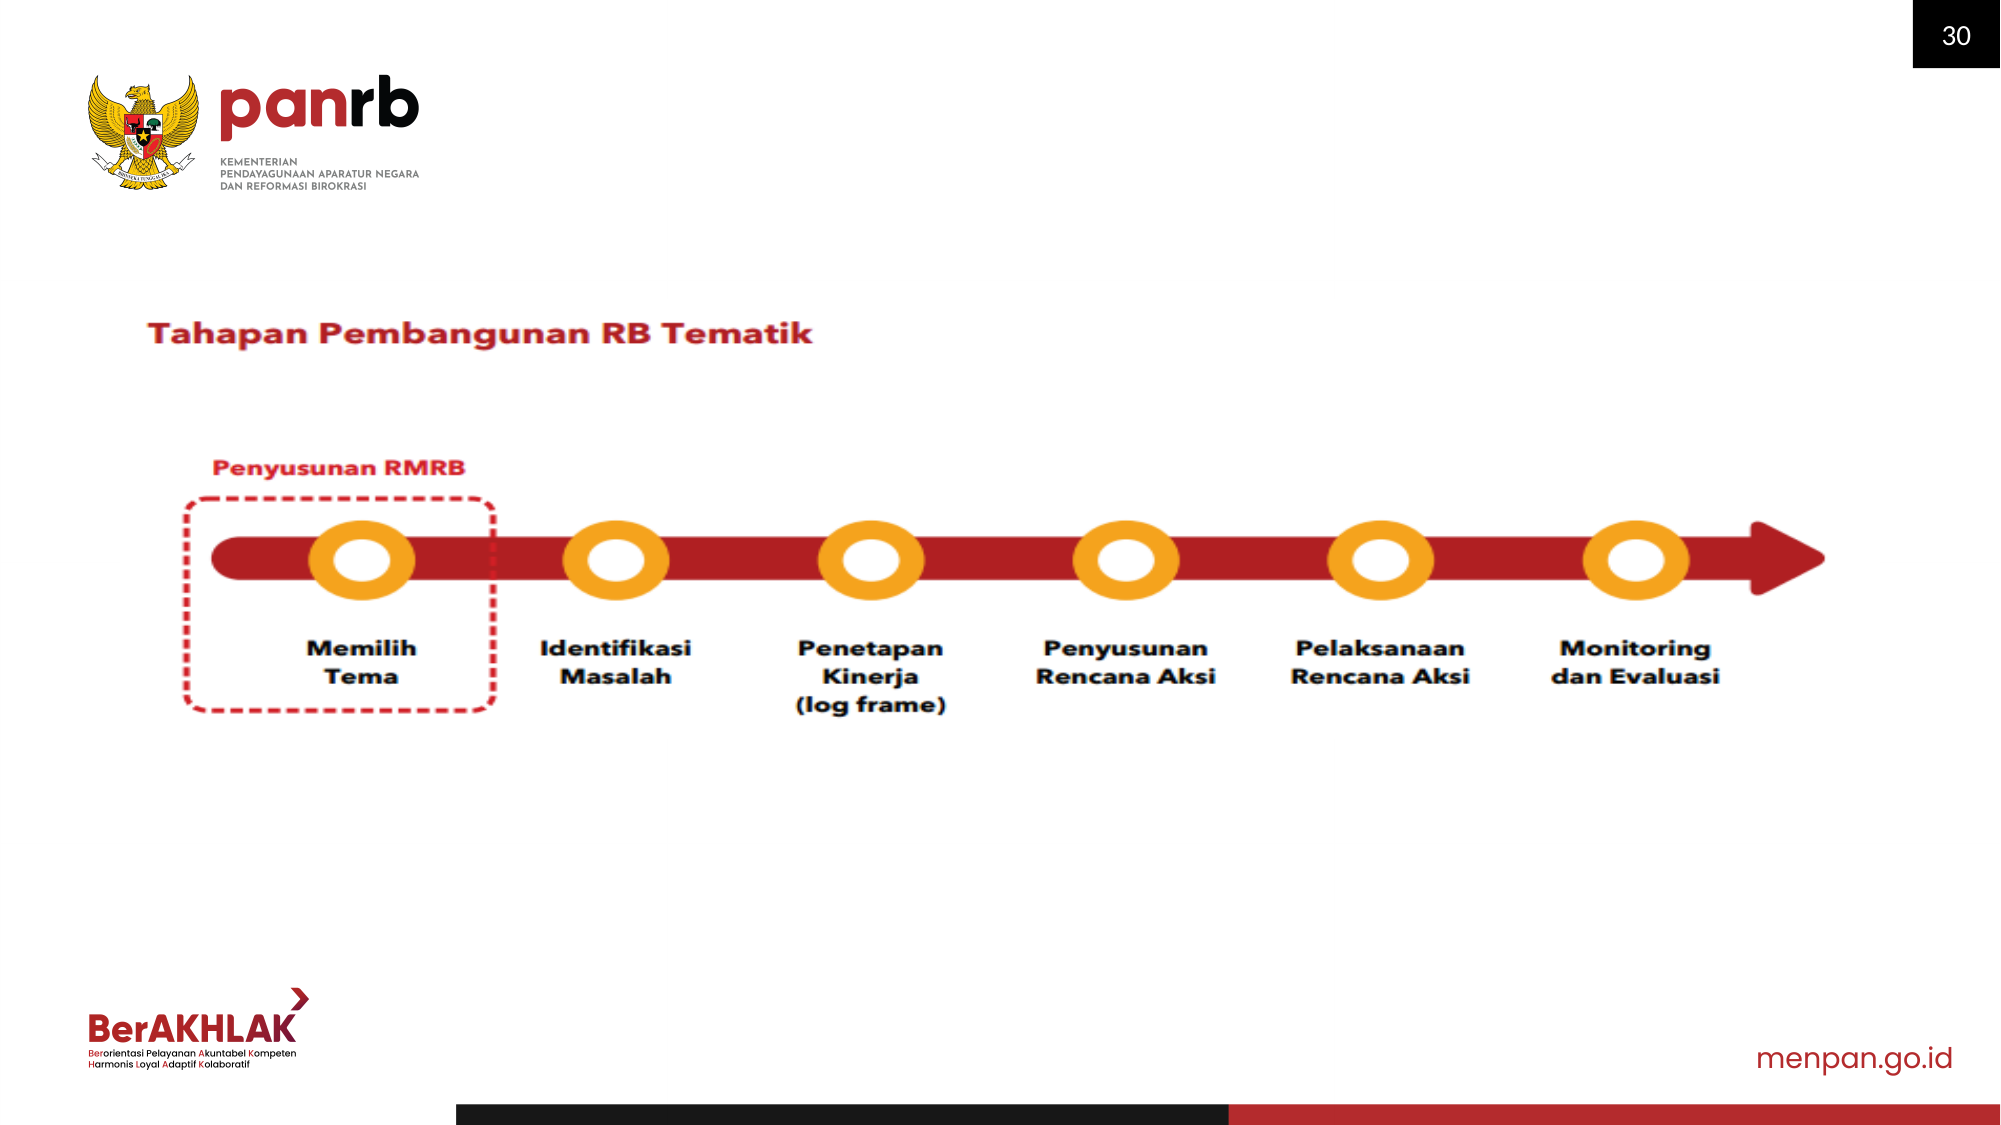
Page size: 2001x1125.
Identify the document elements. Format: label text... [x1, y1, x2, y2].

slide_number 30 [1912, 0, 2000, 69]
picture [0, 0, 2001, 1125]
